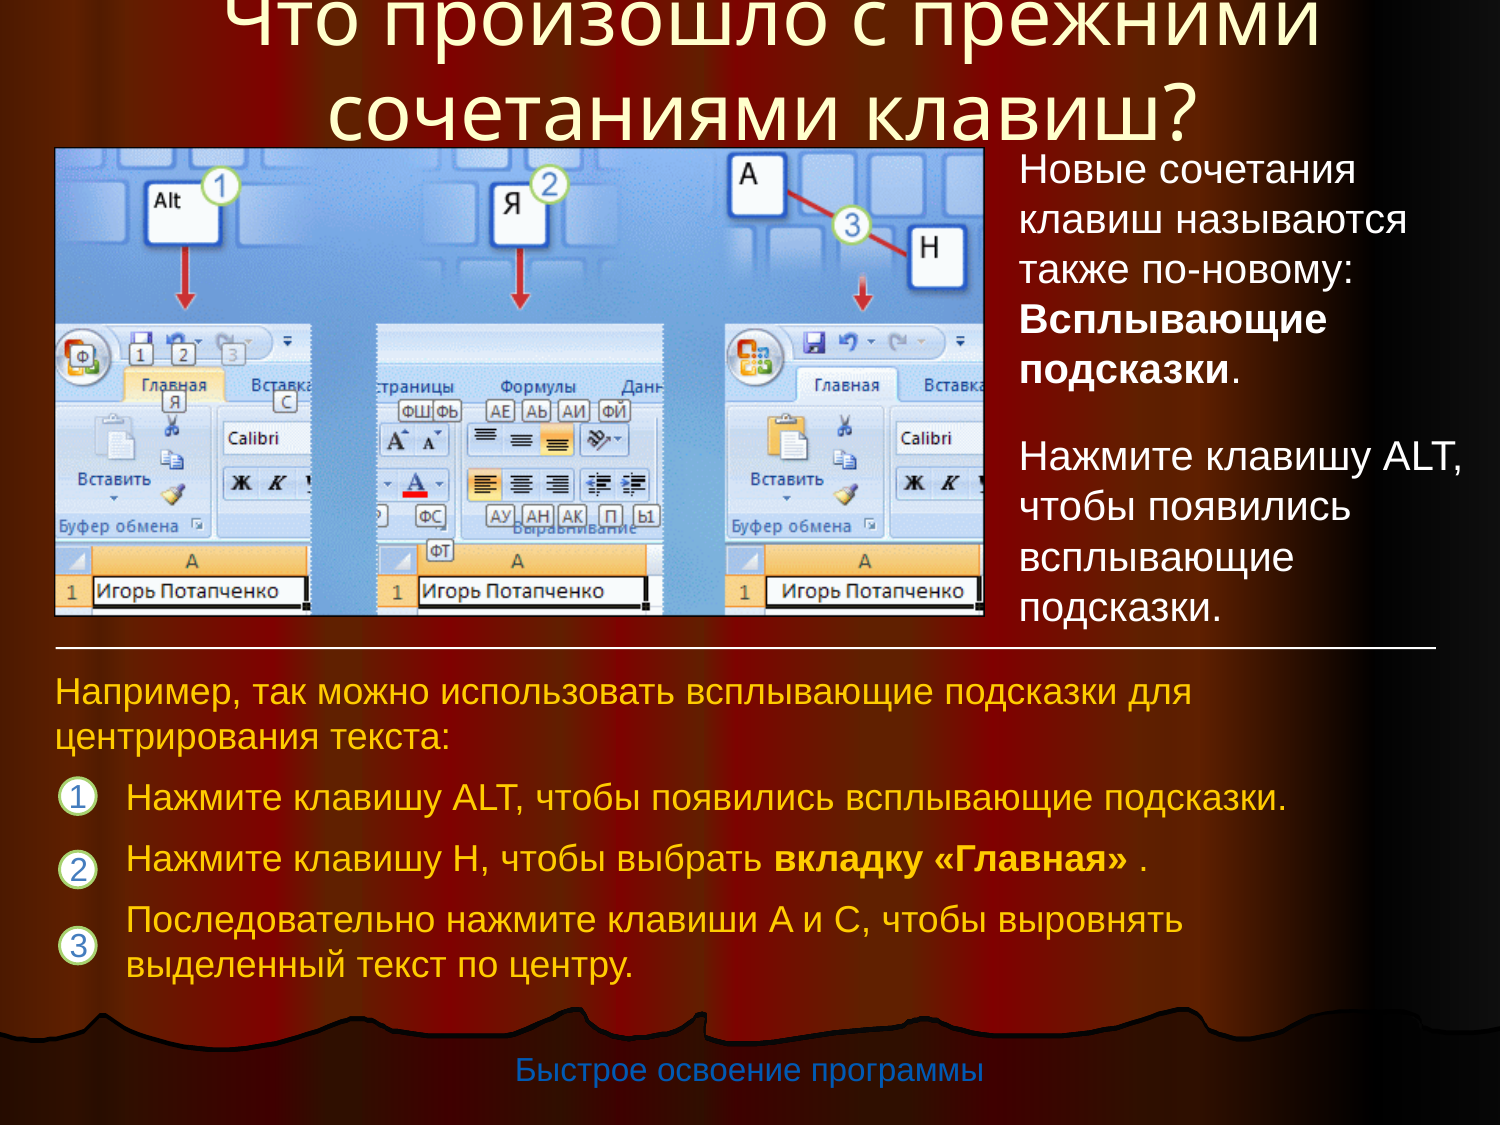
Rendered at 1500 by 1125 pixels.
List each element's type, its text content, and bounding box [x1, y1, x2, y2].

footer Быстрое освоение программы [445, 1016, 1055, 1096]
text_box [55, 919, 101, 971]
text_box Нажмите клавишу ALT, чтобы появились всплывающие подсказки. [1003, 421, 1500, 603]
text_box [55, 843, 101, 895]
picture [54, 147, 985, 617]
text_box Например, так можно использовать всплывающие подсказки для центрирования текста: [39, 659, 1341, 726]
text_box Нажмите клавишу ALT, чтобы появились всплывающие подсказки. Нажмите клавишу H, чтобы выбрать вкладку «Главная» . Последовательно нажмите клавиши A и C, чтобы выровнять выделенный текст по центру. [110, 765, 1391, 993]
title Что произошло с прежними сочетаниями клавиш? [41, 10, 1500, 112]
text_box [55, 770, 101, 821]
text_box Новые сочетания клавиш называются также по-новому: Всплывающие подсказки. [1003, 134, 1500, 315]
